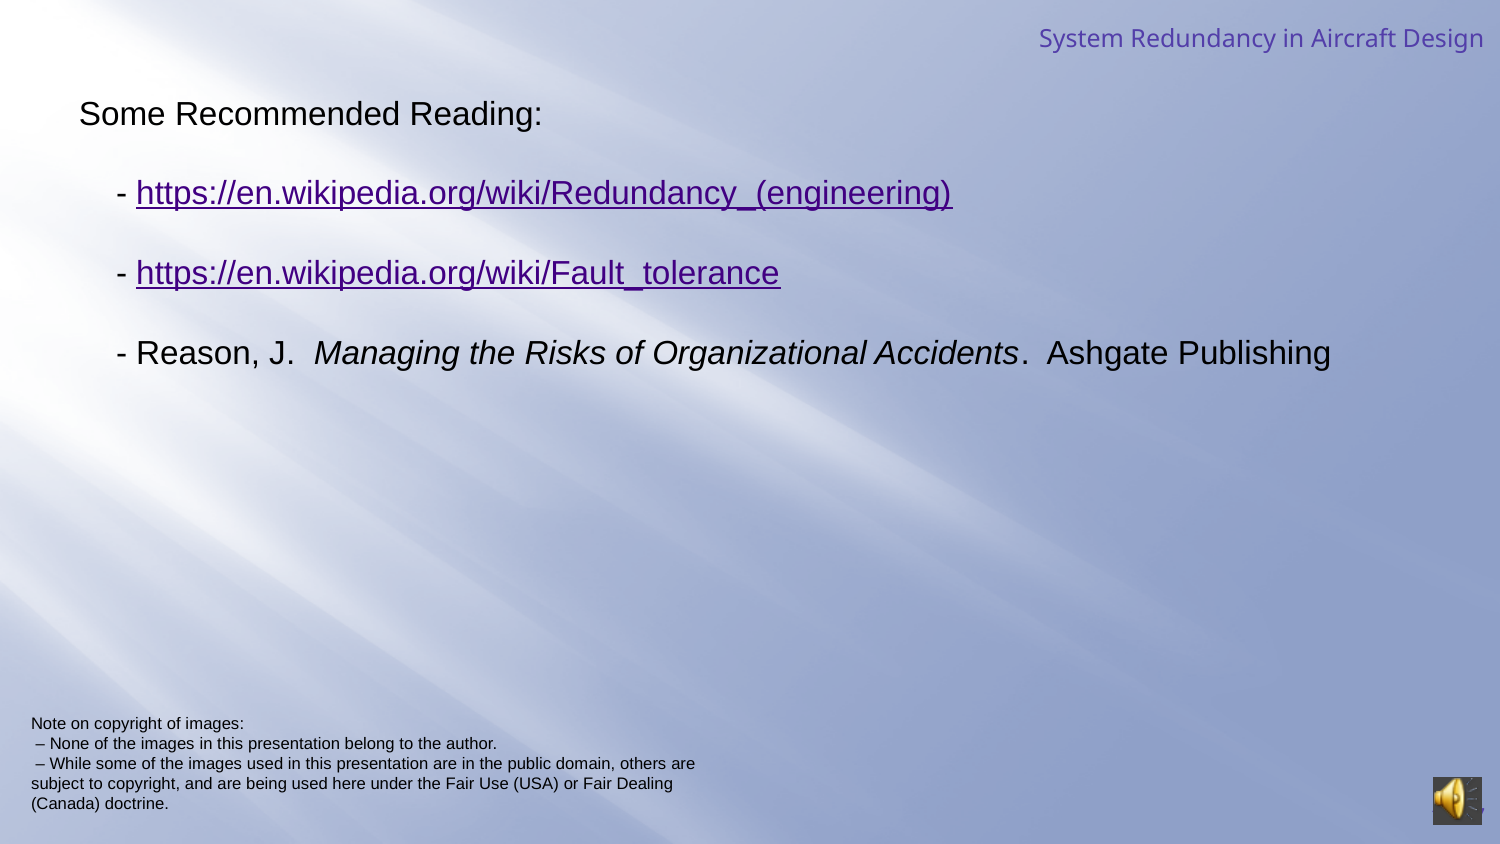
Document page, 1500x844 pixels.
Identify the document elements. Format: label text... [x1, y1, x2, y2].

text_box 17/17 [0, 795, 1441, 833]
text_box Some Recommended Reading: - https://en.wikipedia.org/wiki/Redundancy_(engineering) - https://en.wikipedia.org/wiki/Fault_tolerance - Reason, J. Managing the Risks of Organizational Accidents. Ashgate Publishing [64, 84, 1347, 379]
text_box Note on copyright of images: – None of the images in this presentation belong to the author. – While some of the images used in this presentation are in the public domain, others are subject to copyright, and are being used here under the Fair Use (USA) or Fair Dealing (Canada) doctrine. [16, 705, 712, 795]
picture [1432, 776, 1483, 827]
text_box System Redundancy in Aircraft Design [0, 15, 1500, 61]
